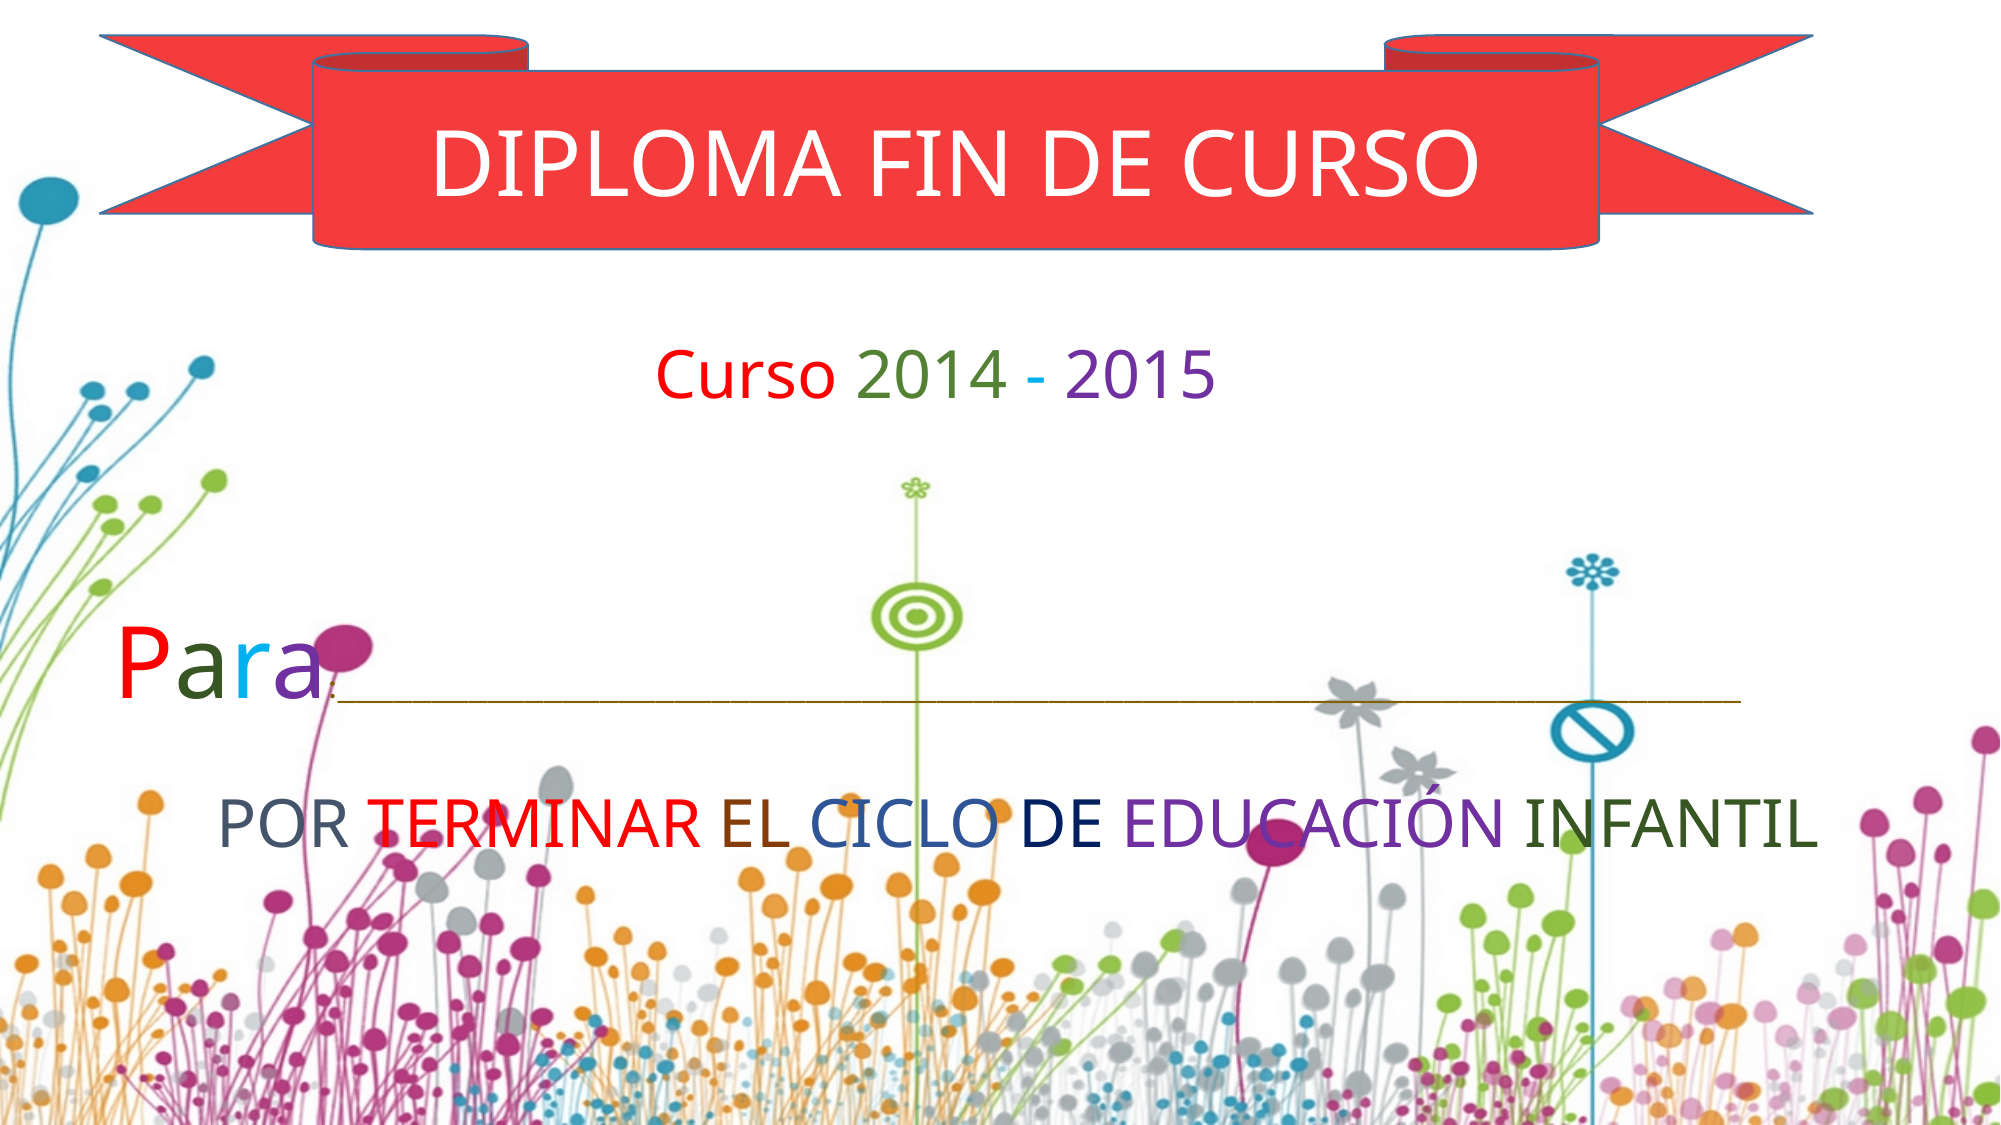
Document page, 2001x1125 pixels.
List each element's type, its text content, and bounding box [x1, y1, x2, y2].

text_box POR TERMINAR EL CICLO DE EDUCACIÓN INFANTIL [201, 773, 1916, 868]
picture [0, 0, 2001, 1125]
text_box Curso 2014 - 2015 [639, 324, 1364, 419]
text_box Para:___________________________________________________________________________ [99, 591, 1814, 726]
text_box DIPLOMA FIN DE CURSO [98, 34, 1814, 251]
